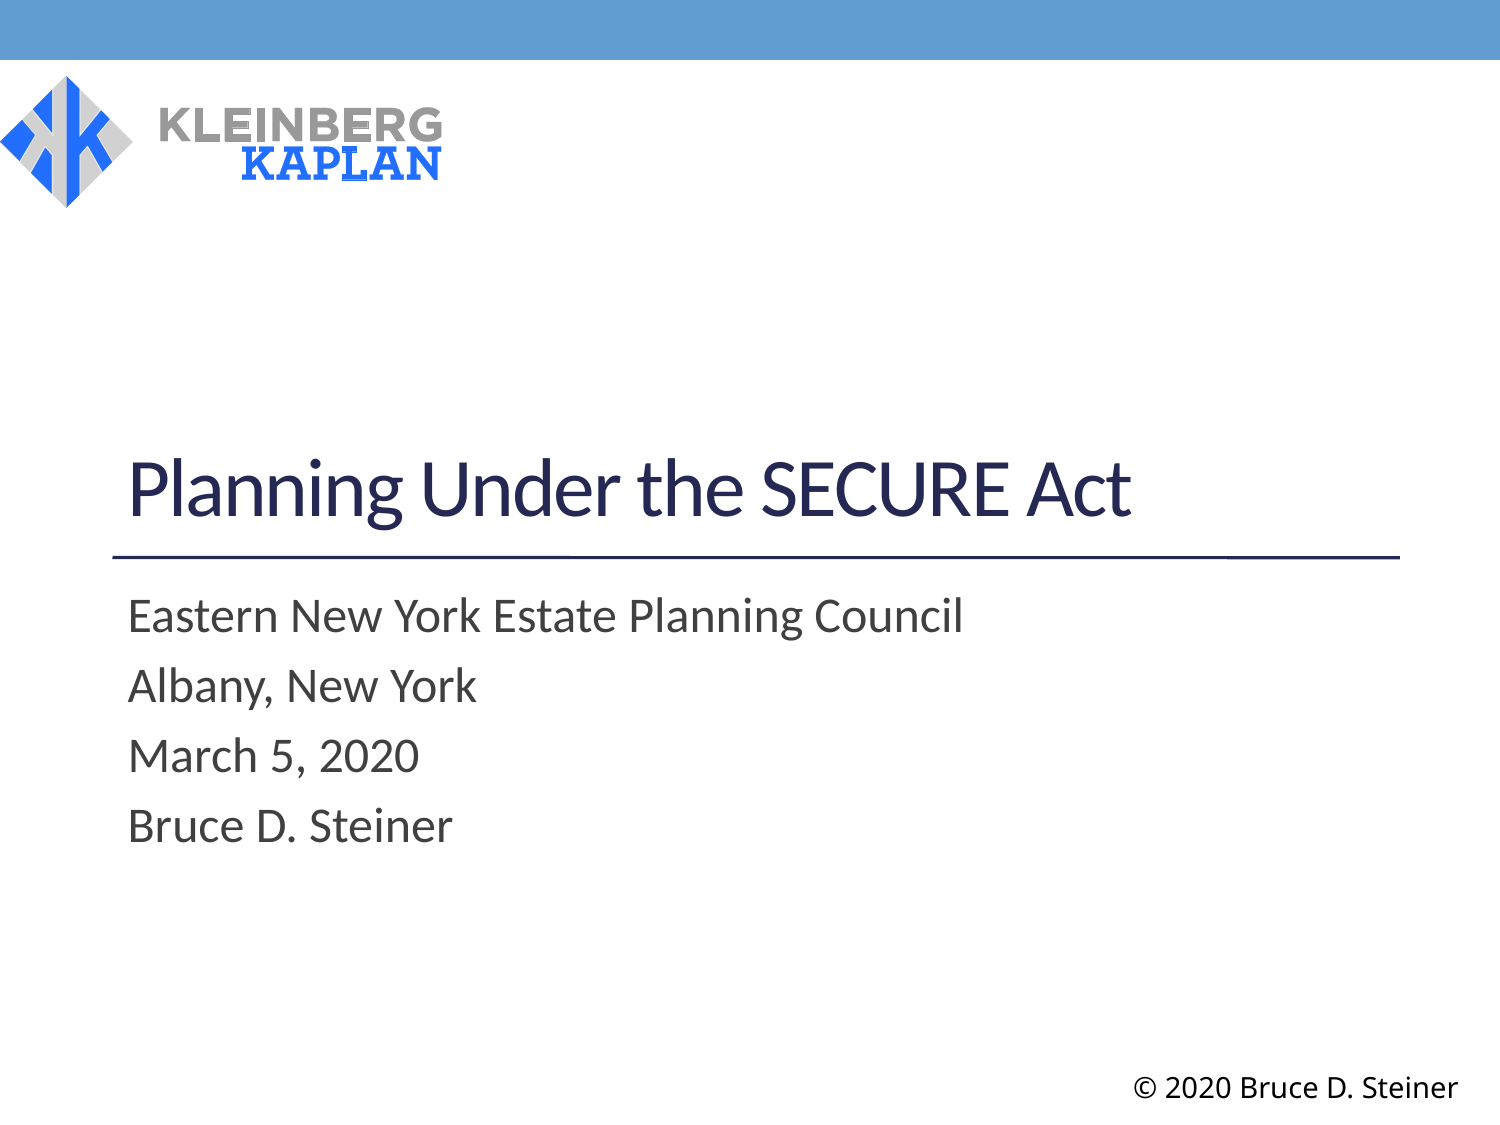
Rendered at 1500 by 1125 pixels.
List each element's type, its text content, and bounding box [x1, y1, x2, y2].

title Planning Under the SECURE Act [112, 224, 1400, 542]
subtitle Eastern New York Estate Planning Council Albany, New York March 5, 2020 Bruce D. Steiner [112, 575, 1163, 863]
